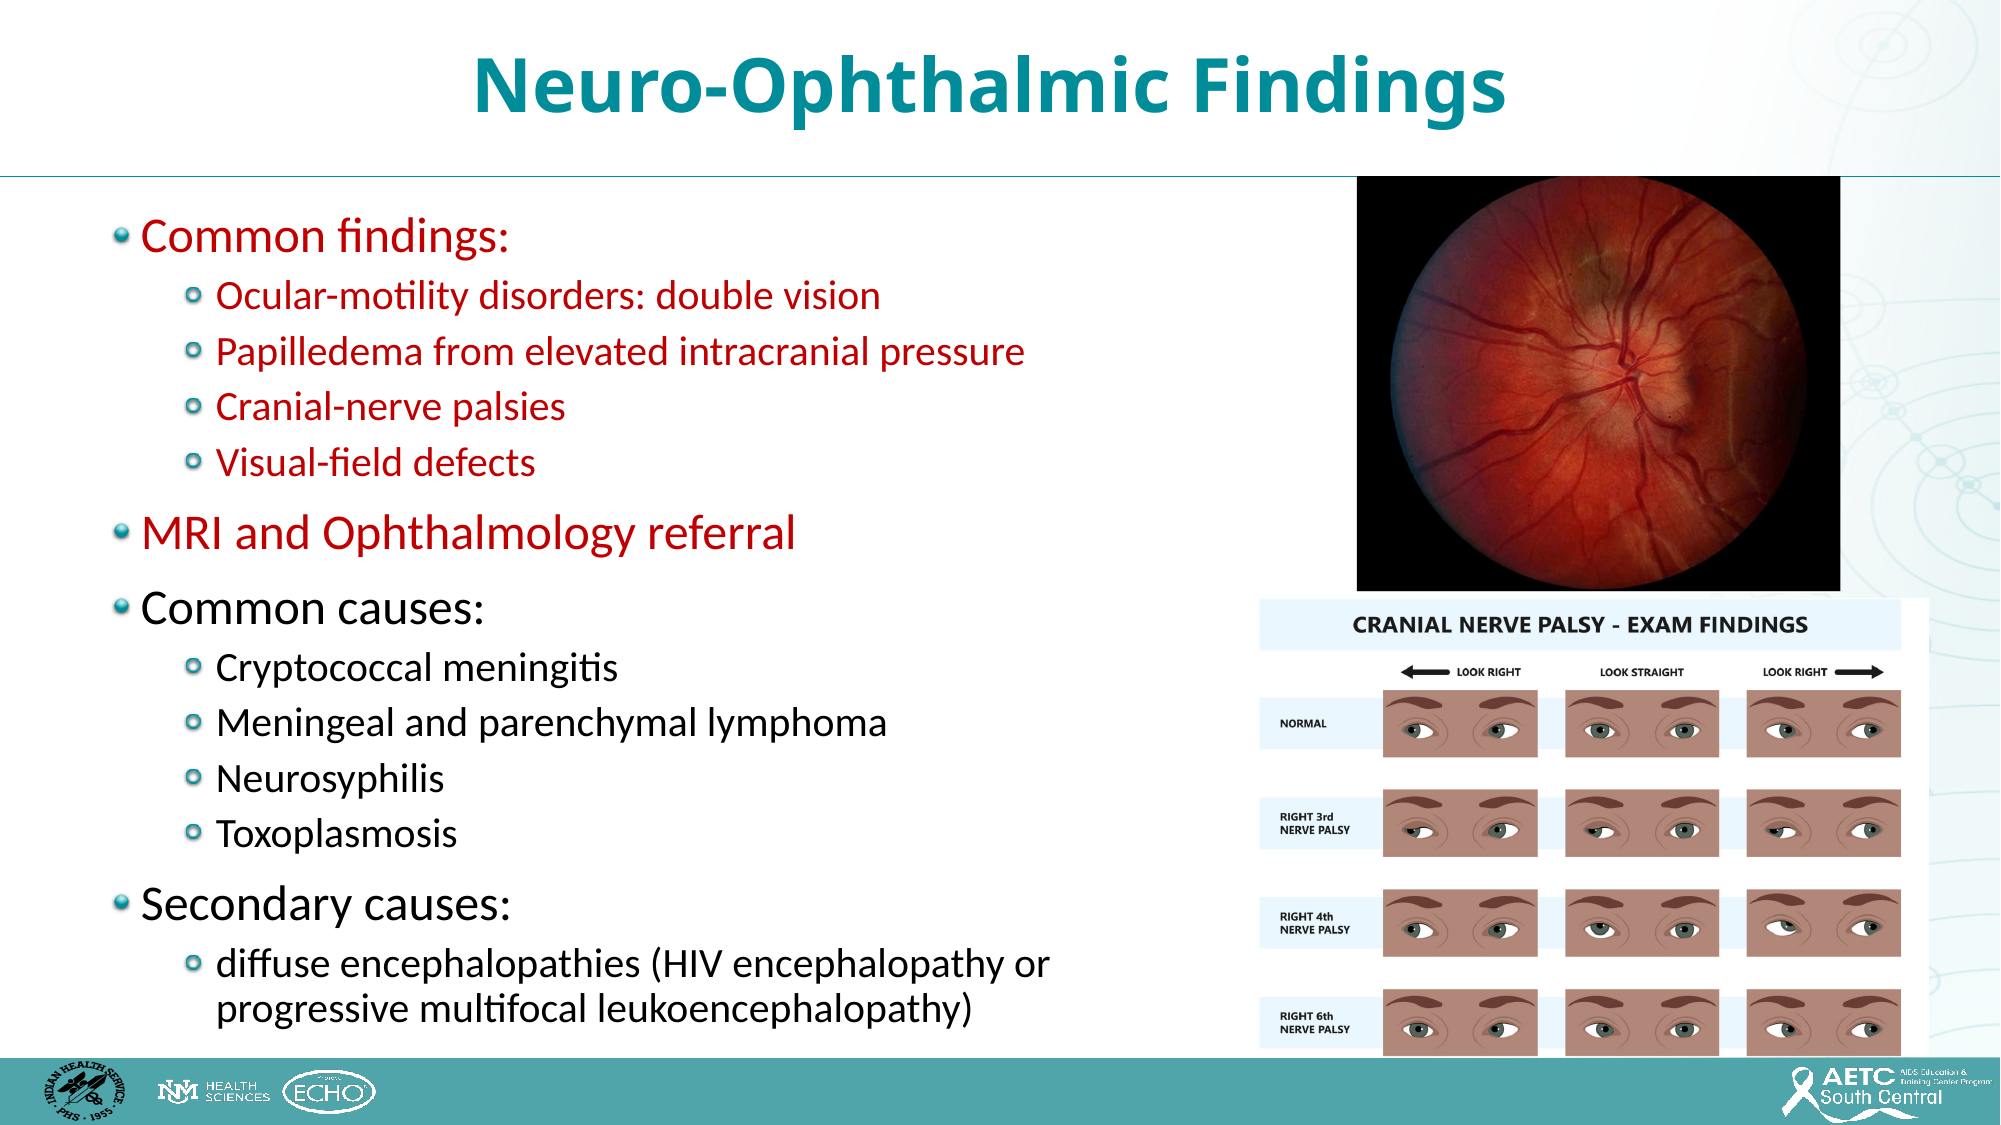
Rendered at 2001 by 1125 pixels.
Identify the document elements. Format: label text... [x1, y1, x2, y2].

list Common findings: Ocular-motility disorders: double vision Papilledema from elevated intracranial pressure Cranial-nerve palsies Visual-field defects MRI and Ophthalmology referral Common causes: Cryptococcal meningitis Meningeal and parenchymal lymphoma Neurosyphilis Toxoplasmosis Secondary causes: diffuse encephalopathies (HIV encephalopathy or progressive multifocal leukoencephalopathy) [88, 202, 1232, 1054]
picture [148, 1061, 387, 1121]
picture [0, 176, 2000, 1058]
list Neuro-Ophthalmic Findings [0, 0, 2000, 177]
picture [1781, 1065, 1993, 1124]
